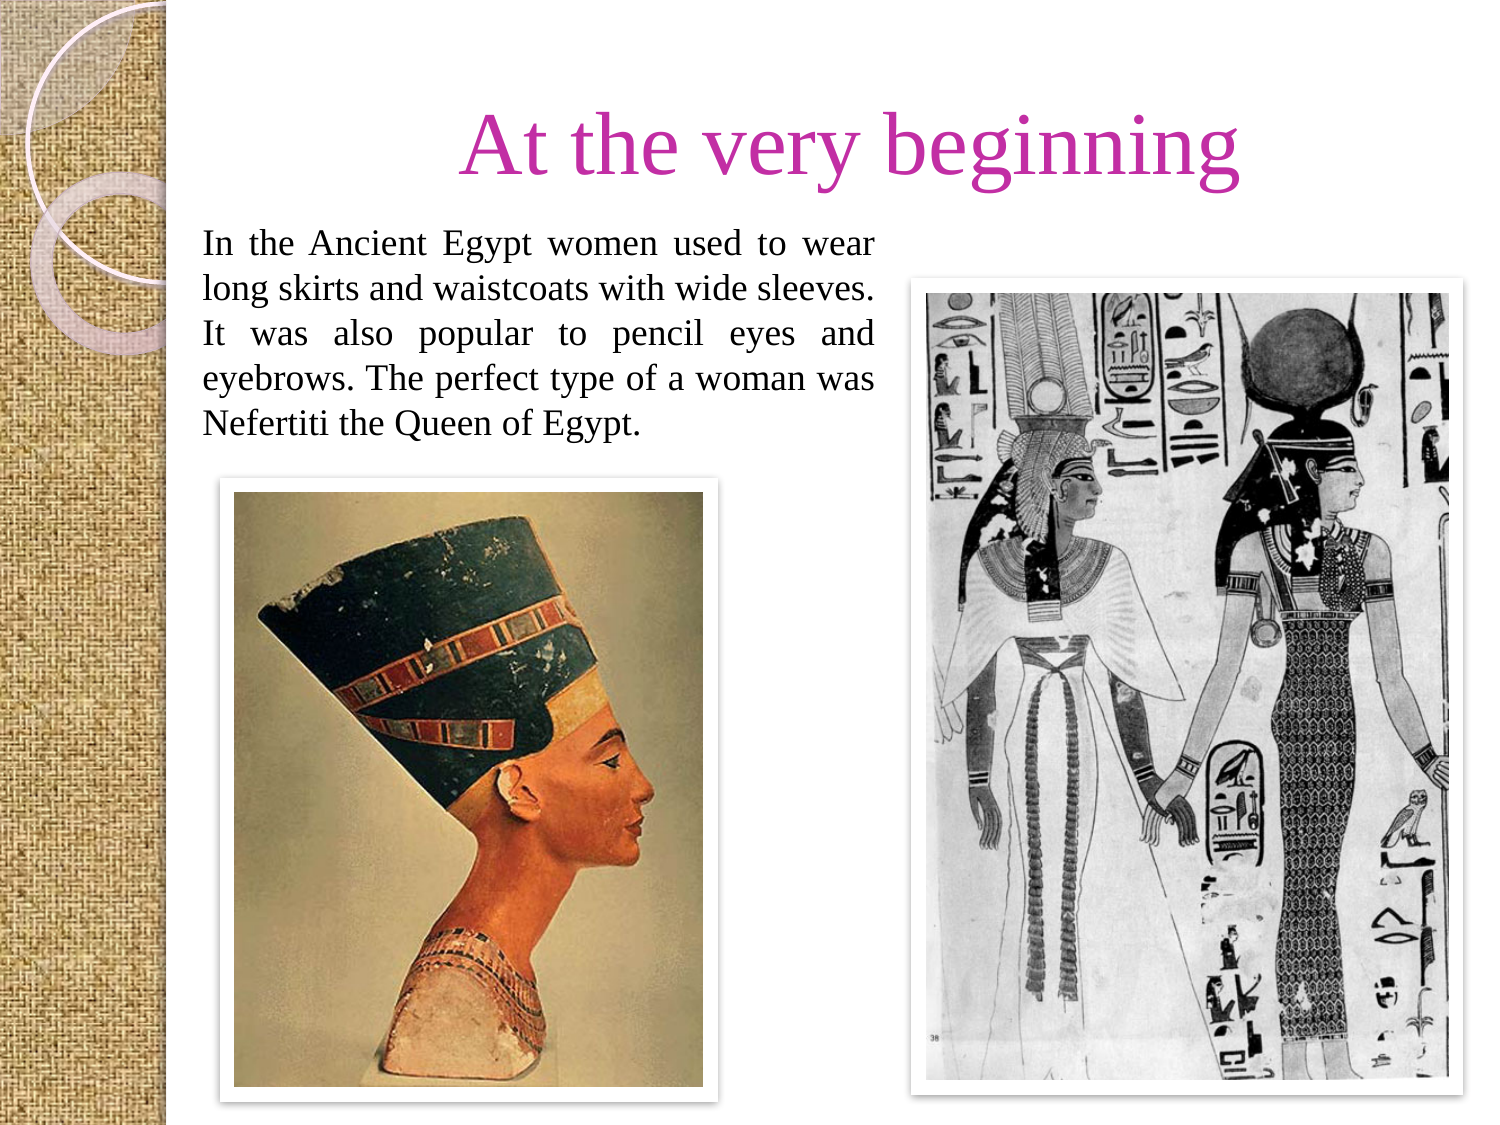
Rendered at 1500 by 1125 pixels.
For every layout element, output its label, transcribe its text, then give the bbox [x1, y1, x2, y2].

picture [136, 0, 164, 4]
text_box In the Ancient Egypt women used to wear long skirts and waistcoats with wide sleeves. It was also popular to pencil eyes and eyebrows. The perfect type of a woman was Nefertiti the Queen of Egypt. [187, 210, 891, 451]
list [925, 292, 1450, 1081]
title At the very beginning [235, 45, 1466, 233]
picture [62, 195, 160, 280]
picture [0, 134, 166, 1125]
picture [234, 491, 704, 1088]
picture [53, 241, 160, 332]
picture [32, 13, 160, 207]
